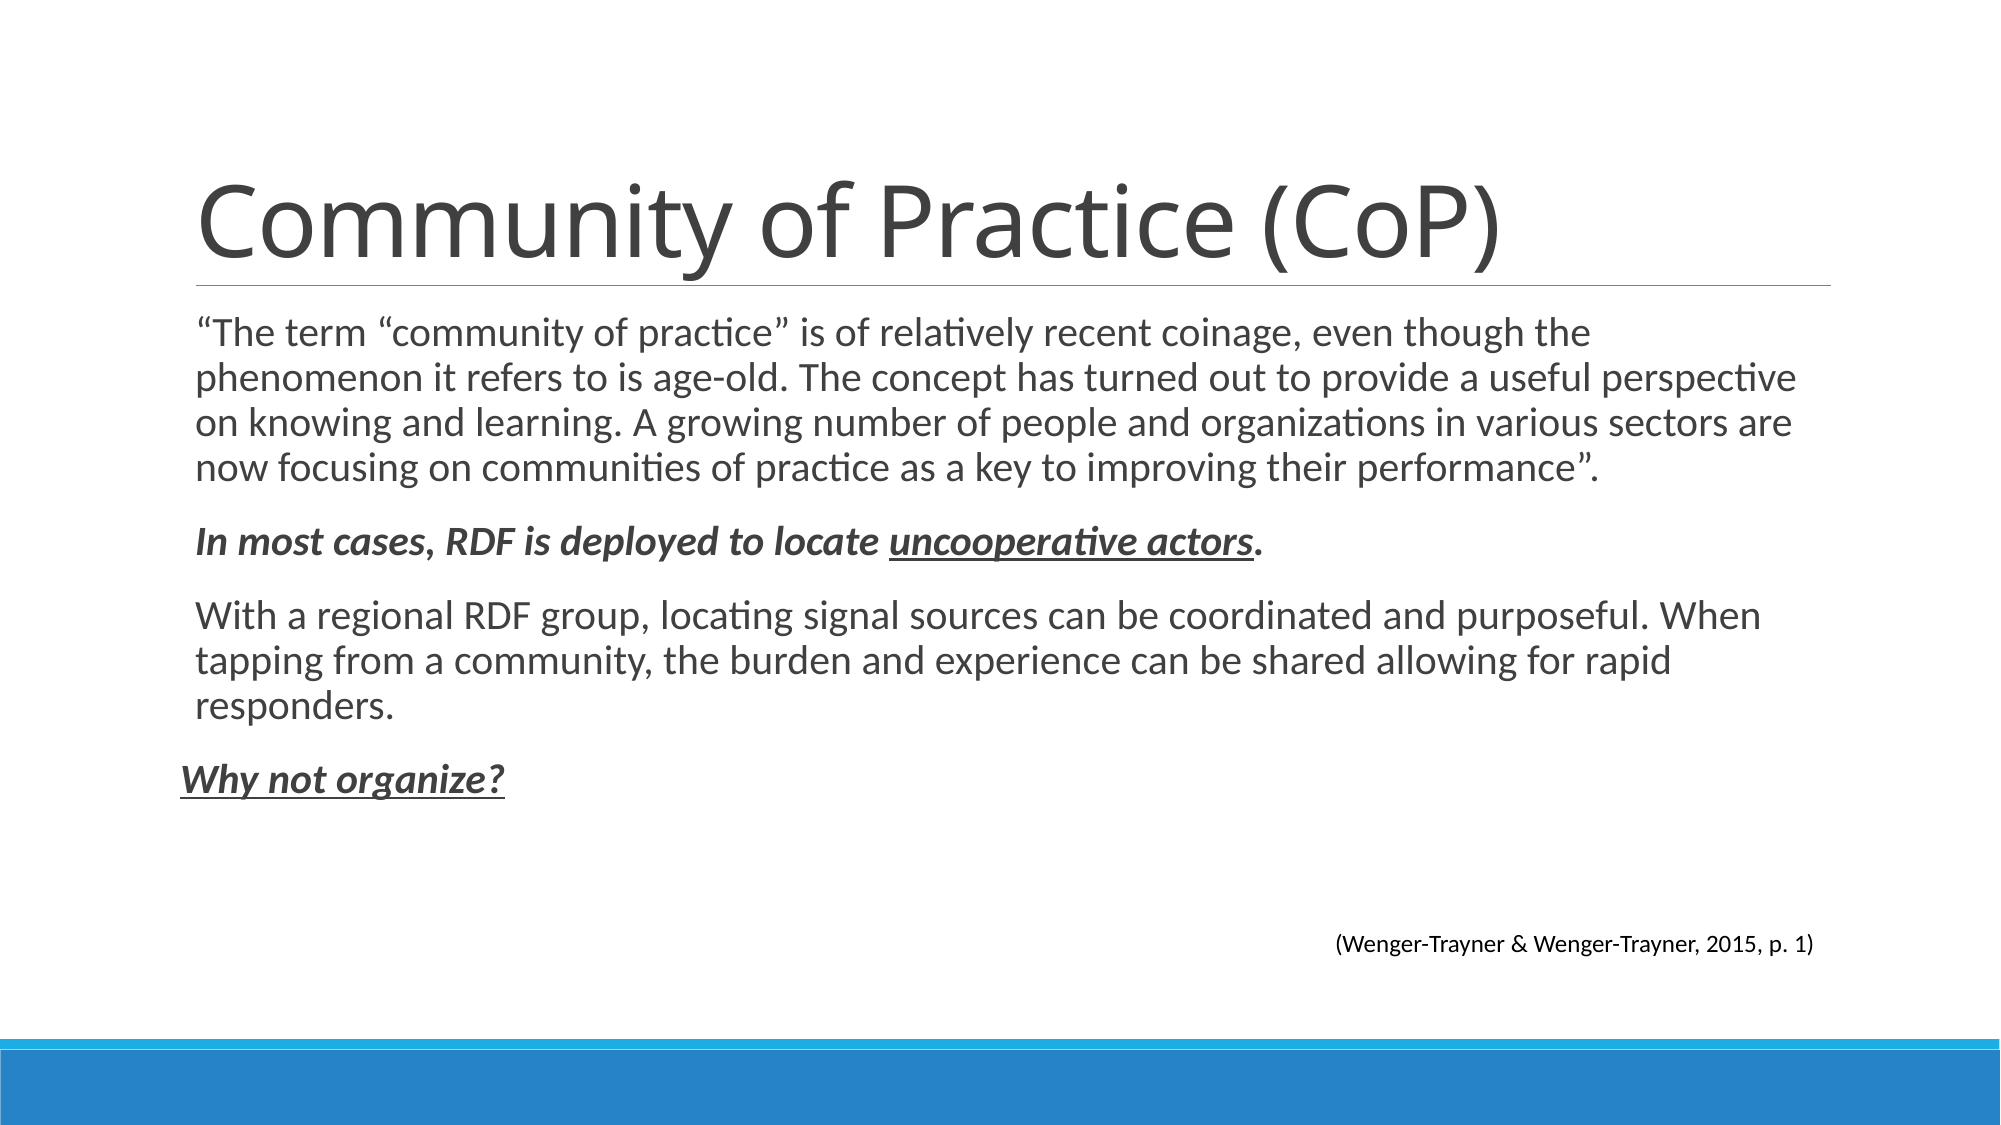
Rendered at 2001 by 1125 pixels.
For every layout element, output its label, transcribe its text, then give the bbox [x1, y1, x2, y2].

text_box (Wenger-Trayner & Wenger-Trayner, 2015, p. 1) [1060, 919, 1830, 965]
list “The term “community of practice” is of relatively recent coinage, even though the phenomenon it refers to is age-old. The concept has turned out to provide a useful perspective on knowing and learning. A growing number of people and organizations in various sectors are now focusing on communities of practice as a key to improving their performance”. In most cases, RDF is deployed to locate uncooperative actors. With a regional RDF group, locating signal sources can be coordinated and purposeful. When tapping from a community, the burden and experience can be shared allowing for rapid responders. Why not organize? [180, 302, 1830, 963]
title Community of Practice (CoP) [180, 47, 1830, 285]
